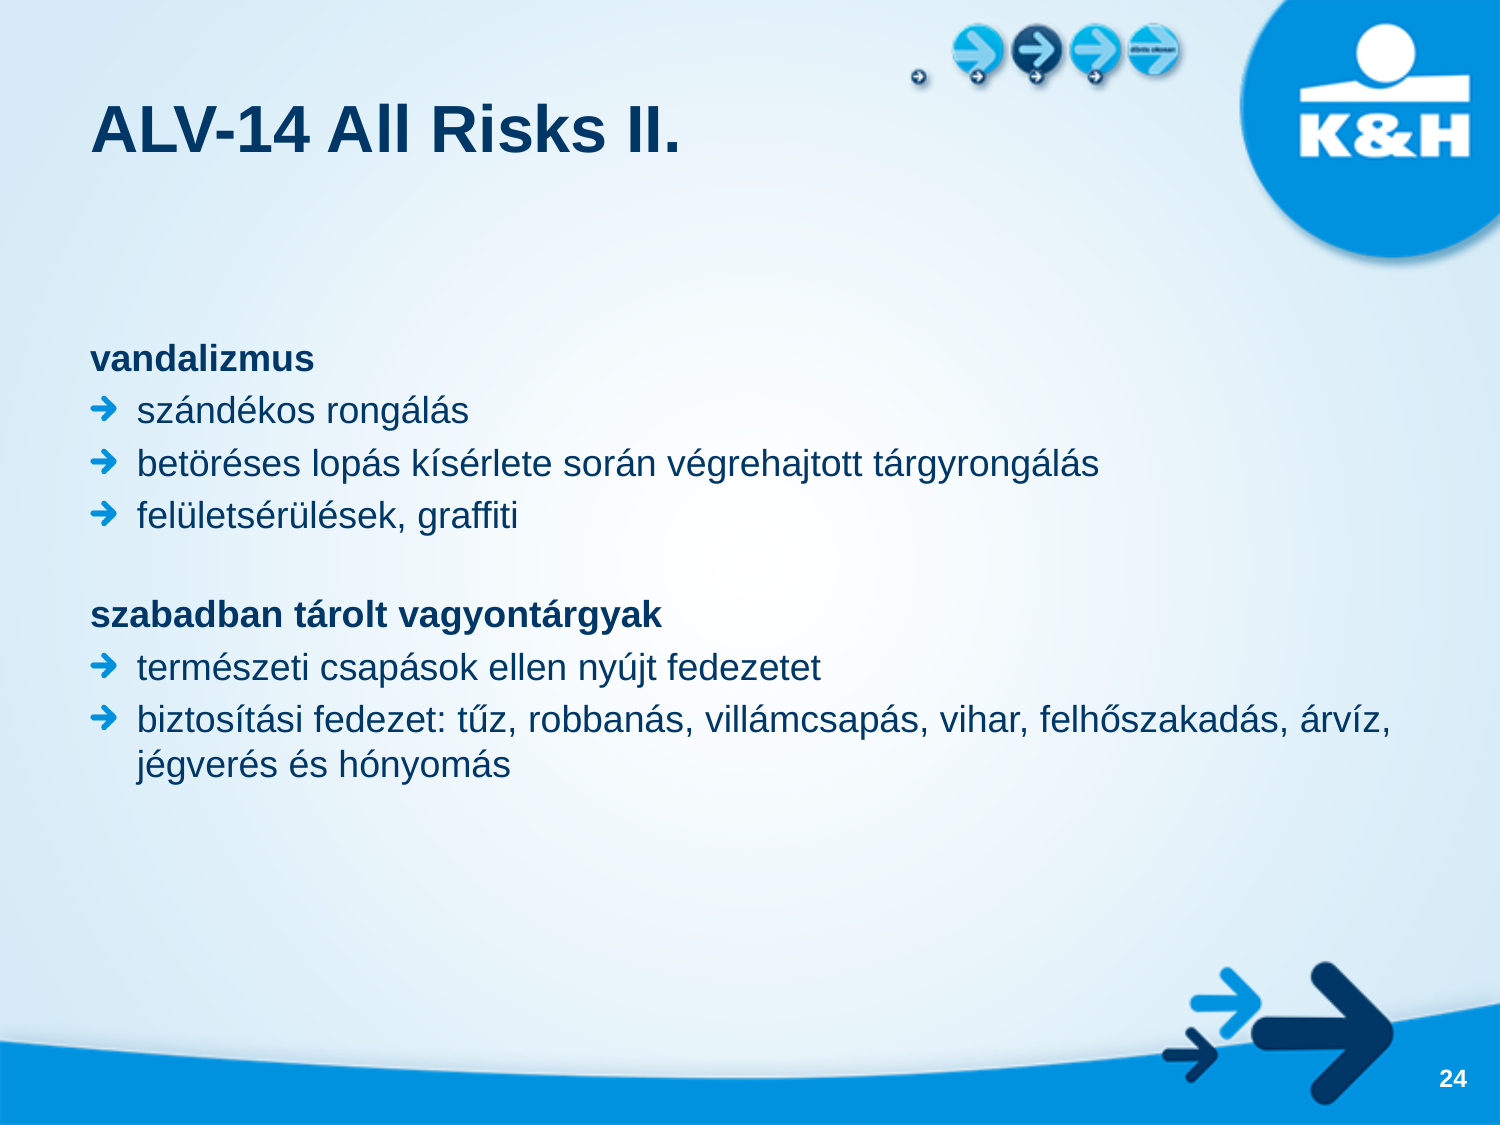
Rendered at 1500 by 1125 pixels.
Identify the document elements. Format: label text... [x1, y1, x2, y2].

picture [1298, 109, 1472, 160]
picture [1298, 21, 1472, 105]
picture [0, 0, 1500, 1105]
slide_number 24 [1376, 1050, 1483, 1106]
title ALV-14 All Risks II. [75, 78, 1257, 315]
list vandalizmus szándékos rongálás betöréses lopás kísérlete során végrehajtott tárgyrongálás felületsérülések, graffiti szabadban tárolt vagyontárgyak természeti csapások ellen nyújt fedezetet biztosítási fedezet: tűz, robbanás, villámcsapás, vihar, felhőszakadás, árvíz, jégverés és hónyomás [75, 326, 1425, 1012]
